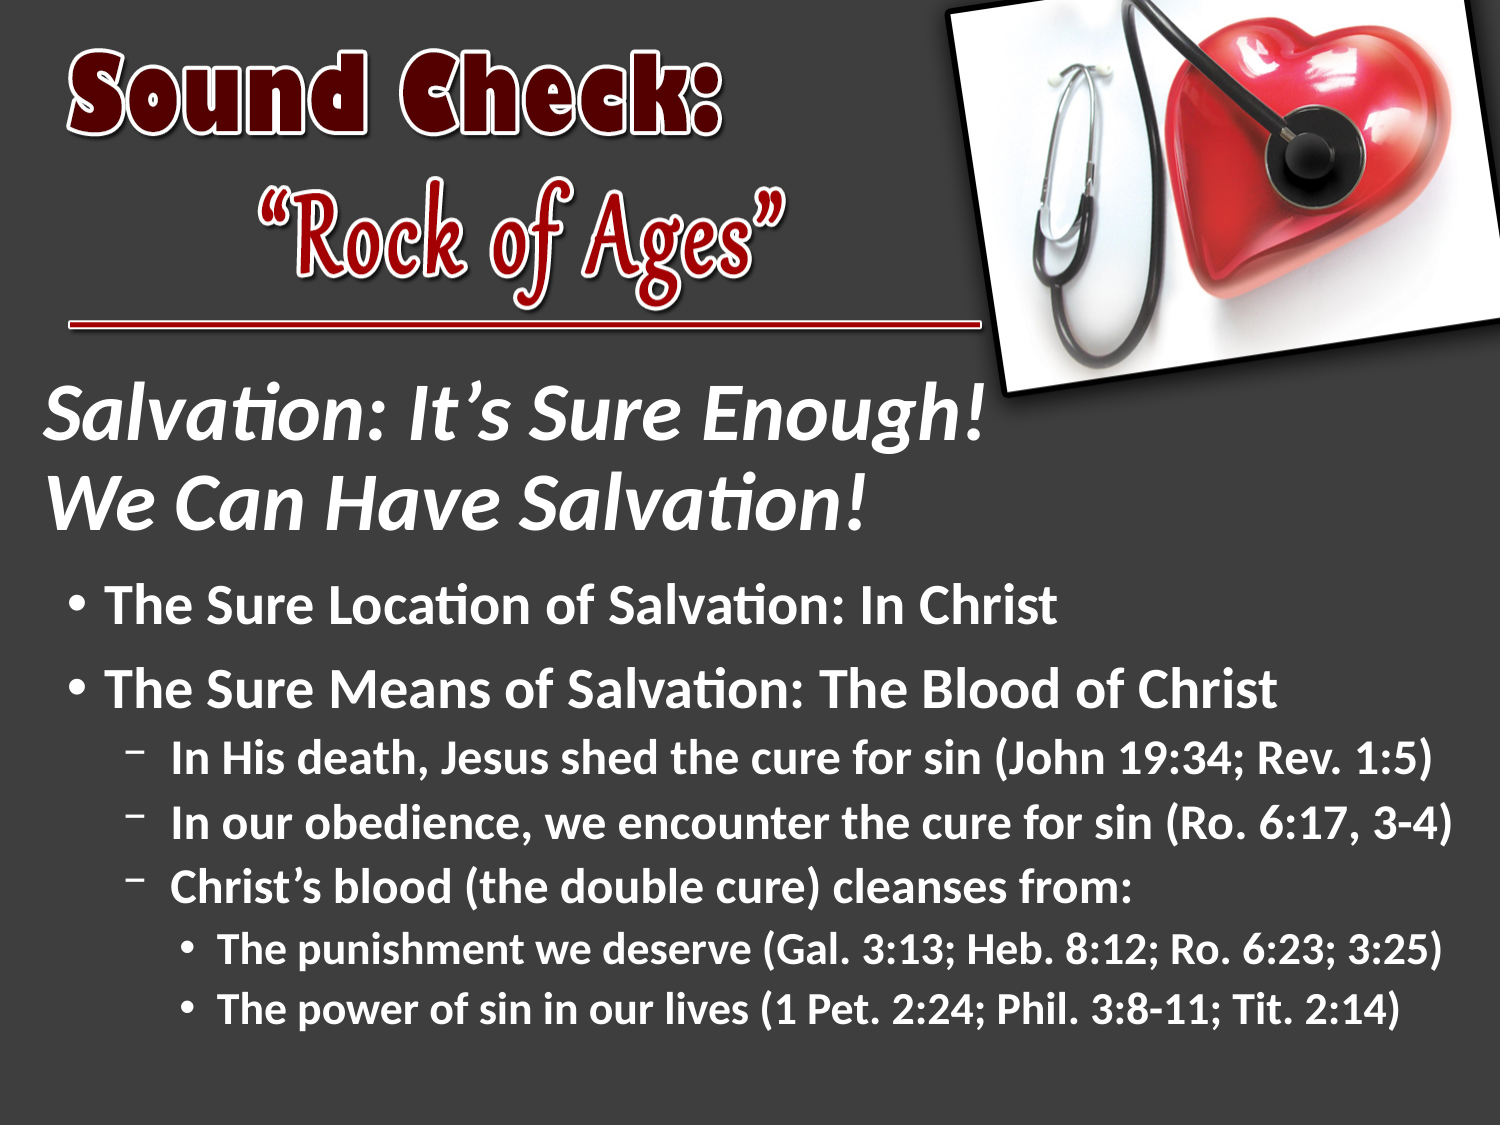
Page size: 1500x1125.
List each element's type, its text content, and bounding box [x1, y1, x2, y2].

picture [0, 0, 1500, 1125]
list The Sure Location of Salvation: In Christ The Sure Means of Salvation: The Blood of Christ In His death, Jesus shed the cure for sin (John 19:34; Rev. 1:5) In our obedience, we encounter the cure for sin (Ro. 6:17, 3-4) Christ’s blood (the double cure) cleanses from: The punishment we deserve (Gal. 3:13; Heb. 8:12; Ro. 6:23; 3:25) The power of sin in our lives (1 Pet. 2:24; Phil. 3:8-11; Tit. 2:14) [51, 567, 1500, 1125]
title Salvation: It’s Sure Enough! We Can Have Salvation! [28, 349, 1307, 568]
